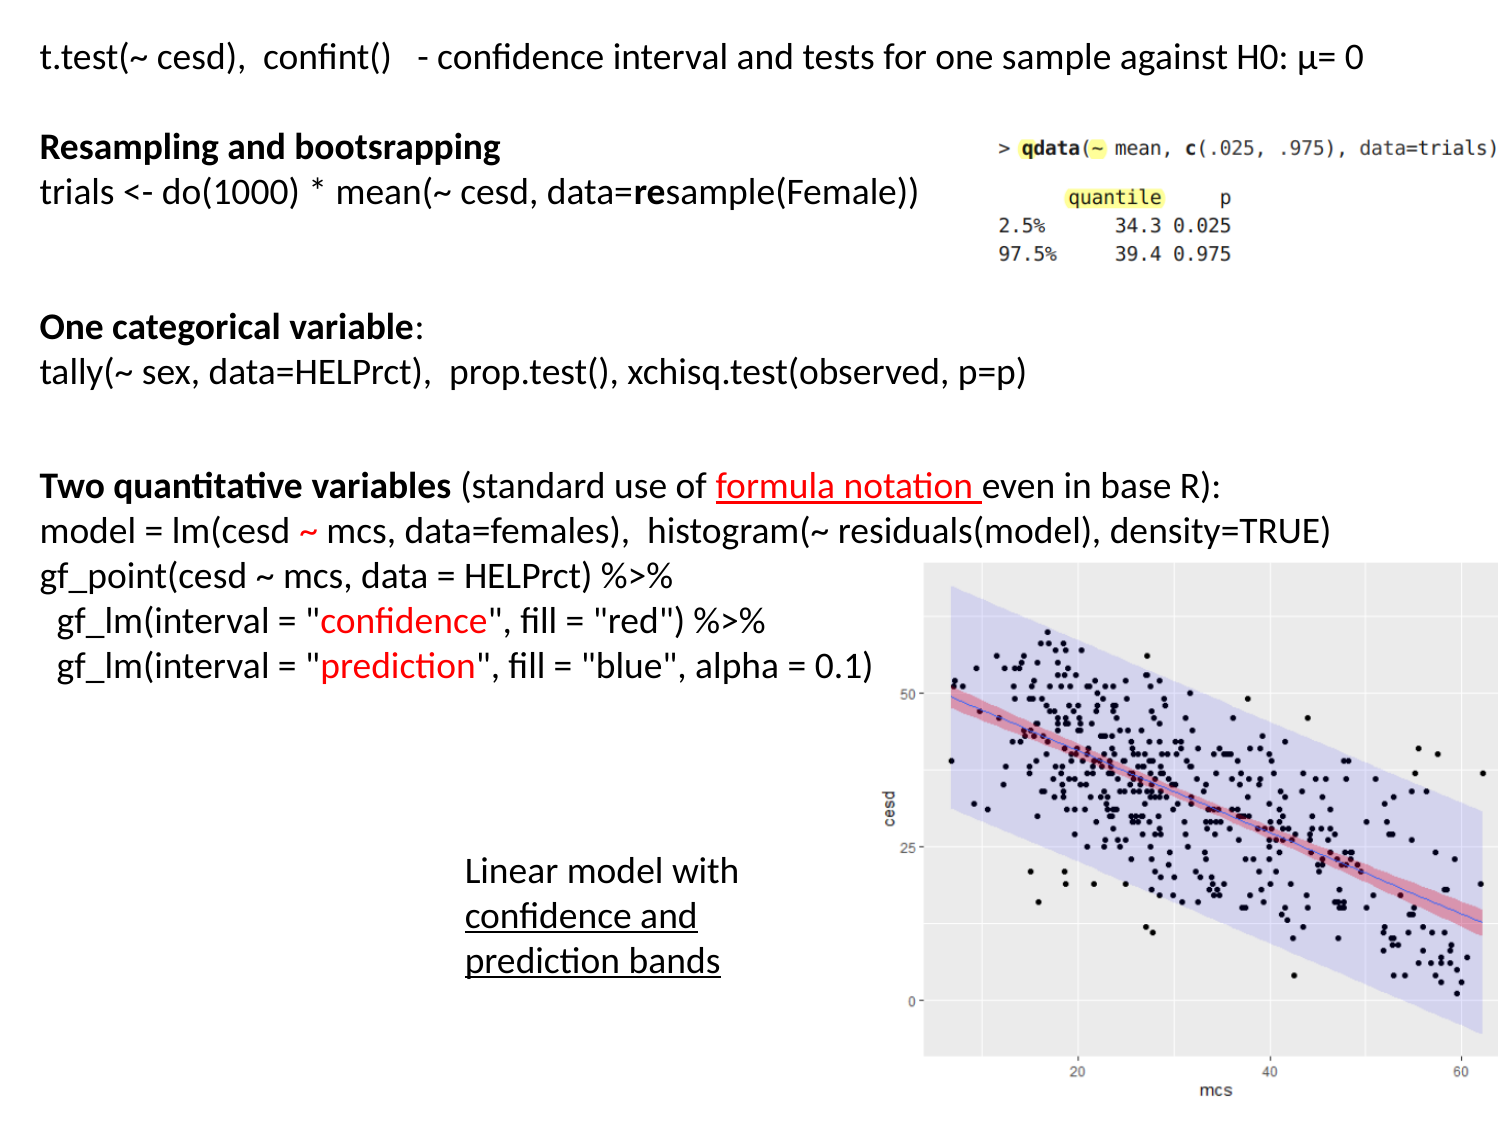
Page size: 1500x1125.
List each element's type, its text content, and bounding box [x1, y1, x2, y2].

text_box t.test(~ cesd), confint() - confidence interval and tests for one sample against H0: µ= 0 Resampling and bootsrapping trials <- do(1000) * mean(~ cesd, data=resample(Female)) One categorical variable: tally(~ sex, data=HELPrct), prop.test(), xchisq.test(observed, p=p) [24, 24, 1463, 445]
text_box Linear model with confidence and prediction bands [450, 838, 867, 989]
text_box Two quantitative variables (standard use of formula notation even in base R): model = lm(cesd ~ mcs, data=females), histogram(~ residuals(model), density=TRUE) gf_point(cesd ~ mcs, data = HELPrct) %>% gf_lm(interval = "confidence", fill = "red") %>% gf_lm(interval = "prediction", fill = "blue", alpha = 0.1) [24, 453, 1463, 694]
picture [995, 137, 1498, 267]
picture [879, 561, 1498, 1105]
